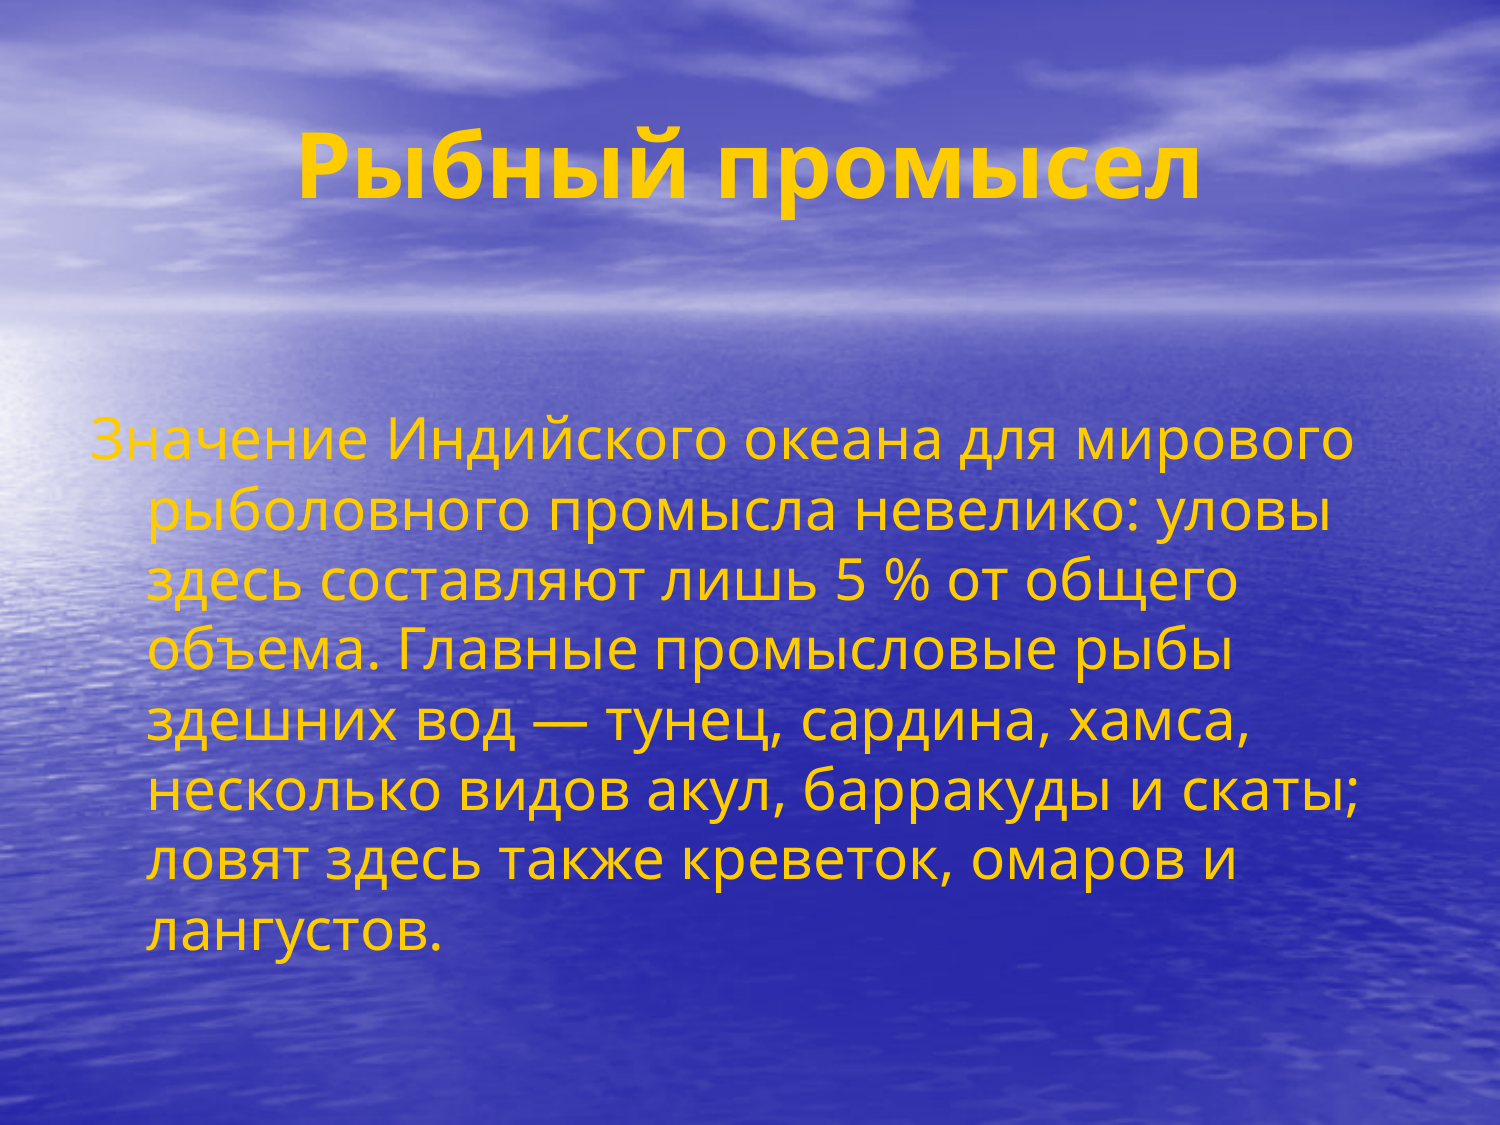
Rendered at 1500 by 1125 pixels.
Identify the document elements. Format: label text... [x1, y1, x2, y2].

list Значение Индийского океана для мирового рыболовного промысла невелико: уловы здесь составляют лишь 5 % от общего объема. Главные промысловые рыбы здешних вод — тунец, сардина, хамса, несколько видов акул, барракуды и скаты; ловят здесь также креветок, омаров и лангустов. [74, 312, 1426, 988]
title Рыбный промысел [74, 47, 1426, 276]
